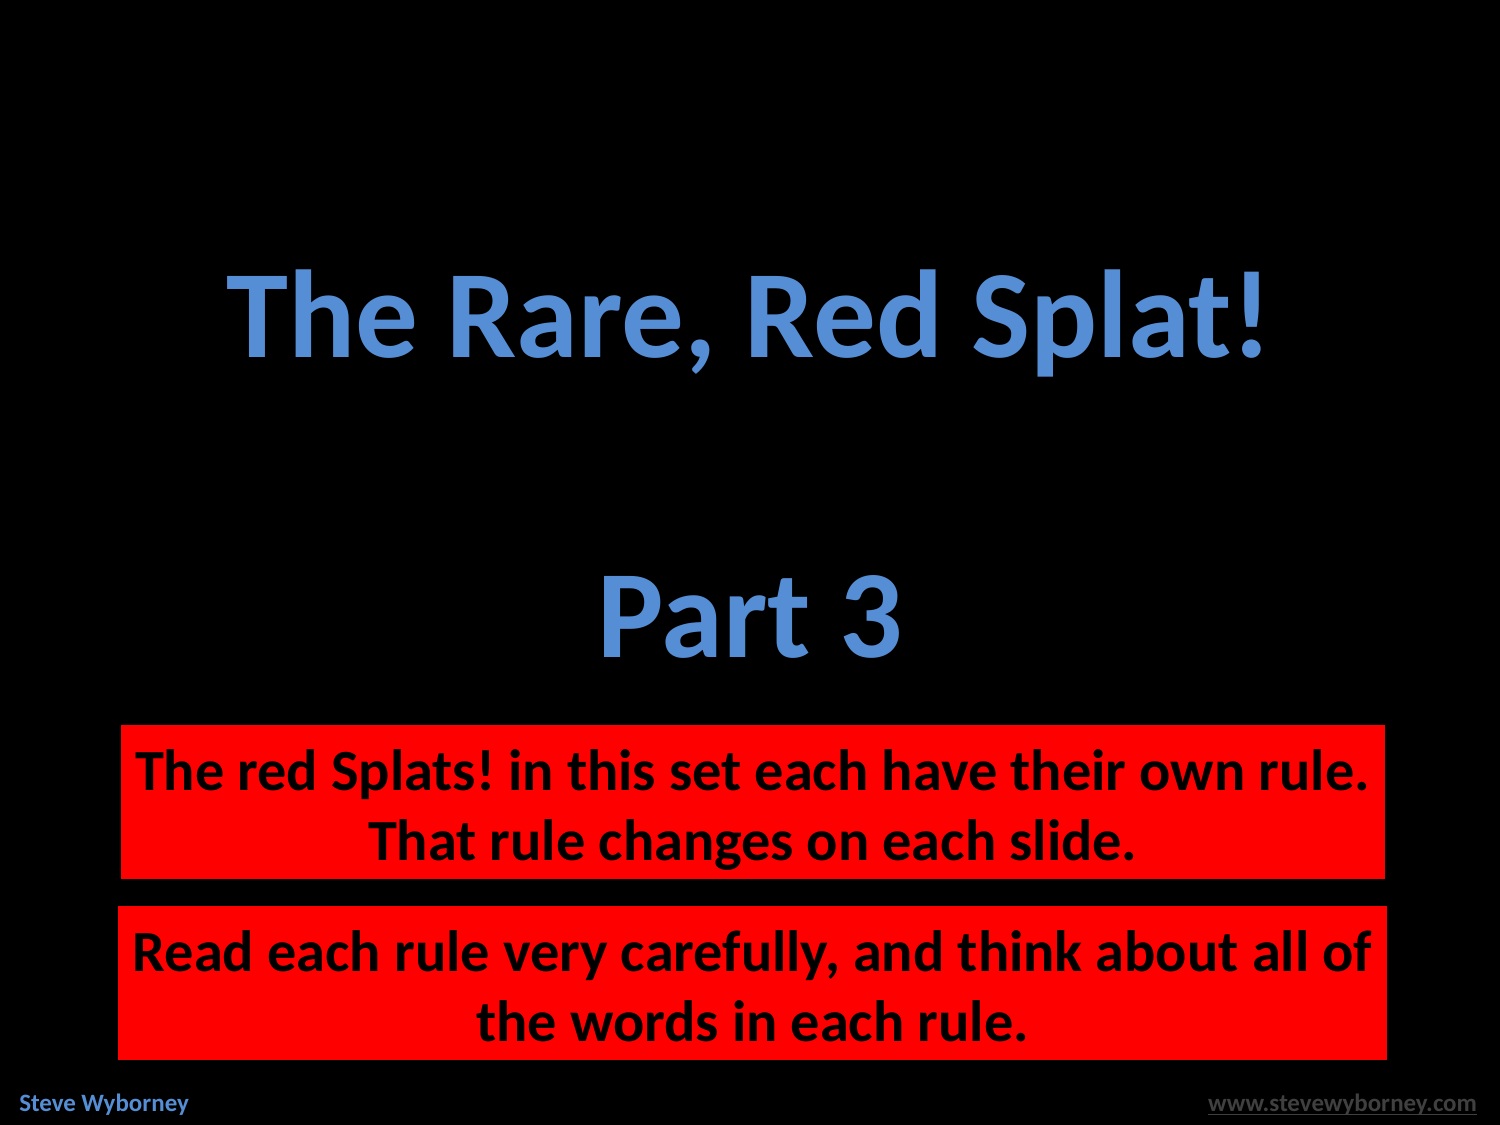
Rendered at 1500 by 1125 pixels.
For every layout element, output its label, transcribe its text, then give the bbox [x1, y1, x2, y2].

text_box The red Splats! in this set each have their own rule. That rule changes on each slide. [120, 724, 1386, 880]
text_box Steve Wyborney [4, 1079, 204, 1125]
text_box www.stevewyborney.com [1193, 1079, 1499, 1125]
text_box Read each rule very carefully, and think about all of the words in each rule. [117, 905, 1388, 1061]
text_box The Rare, Red Splat! Part 3 [0, 224, 1500, 690]
